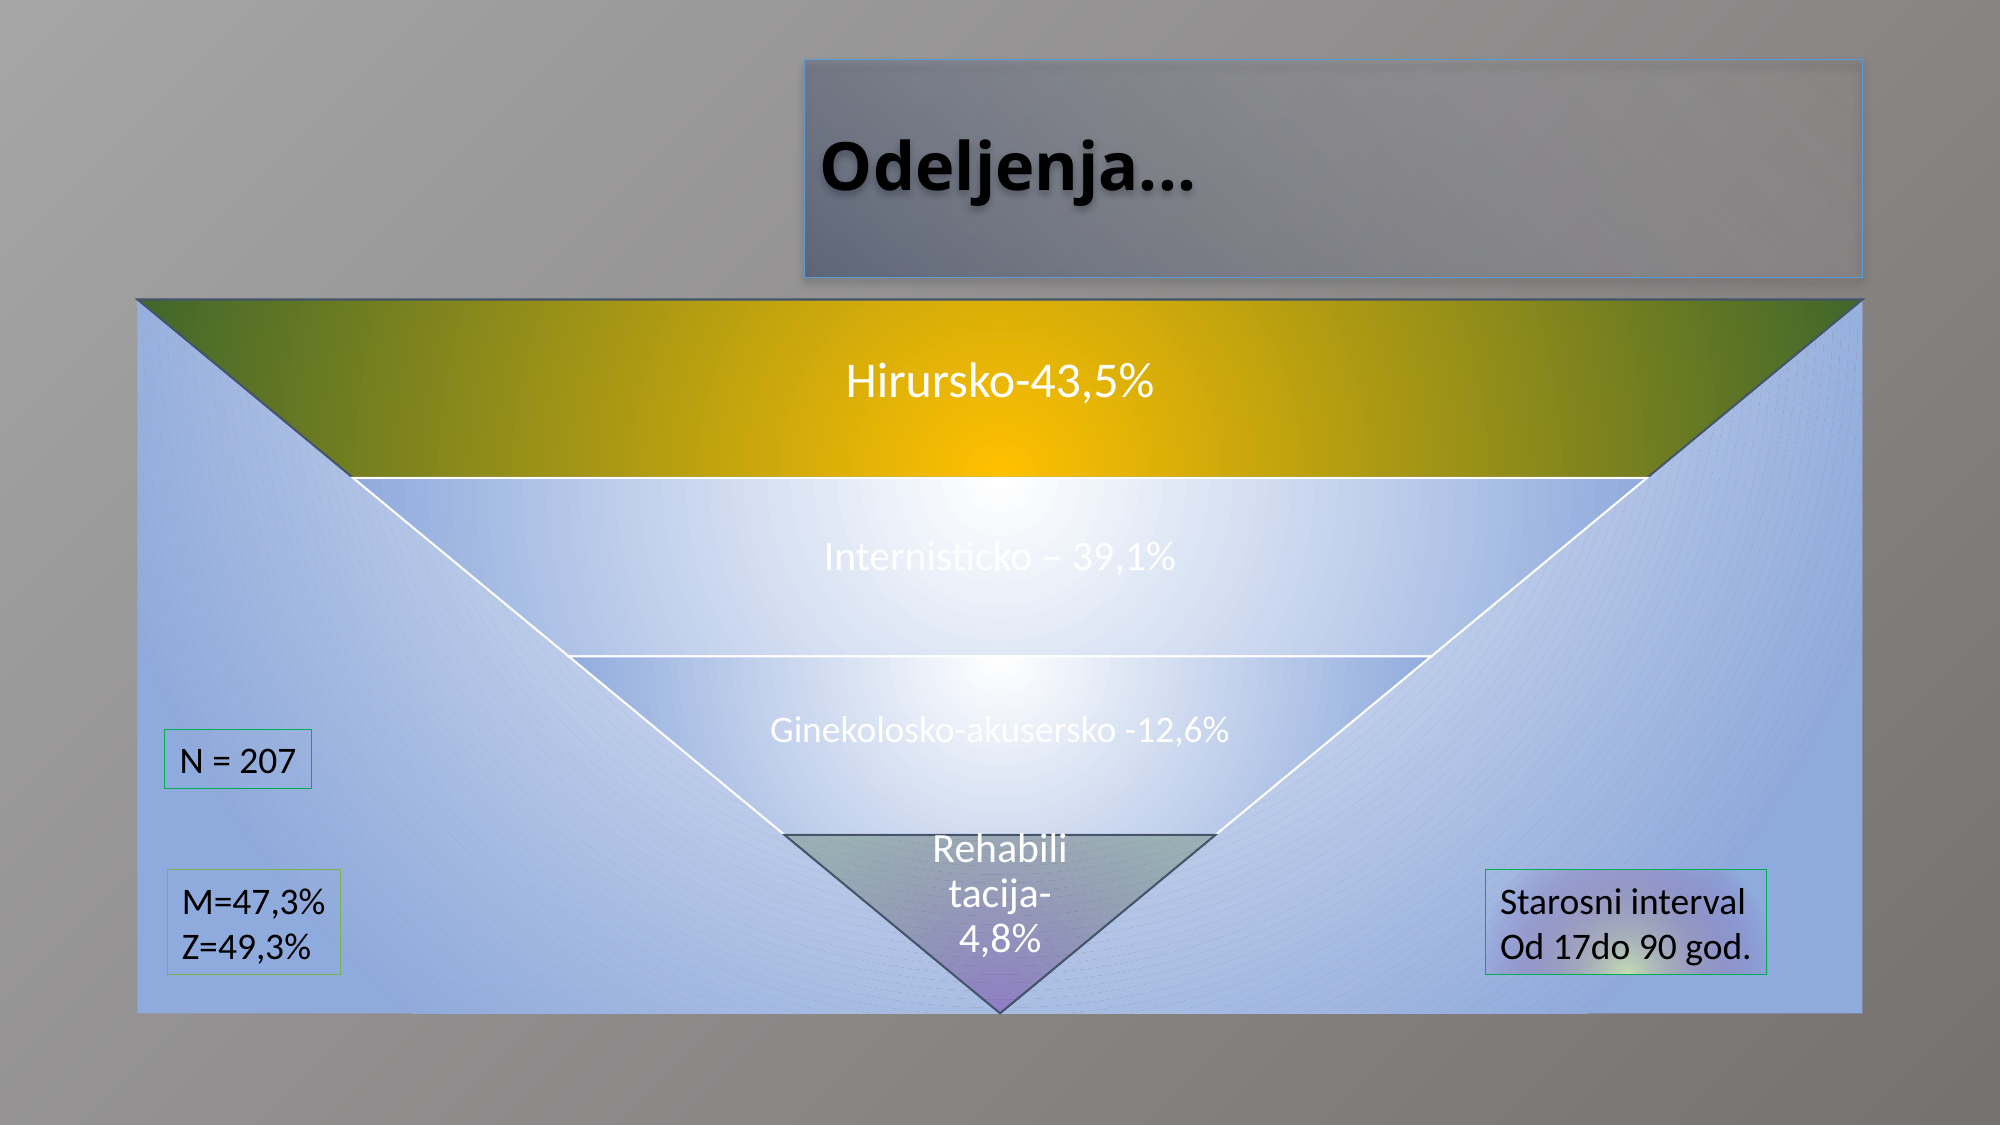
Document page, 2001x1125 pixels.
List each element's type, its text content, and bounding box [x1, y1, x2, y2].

title Odeljenja... [804, 59, 1863, 278]
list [137, 299, 1863, 1014]
